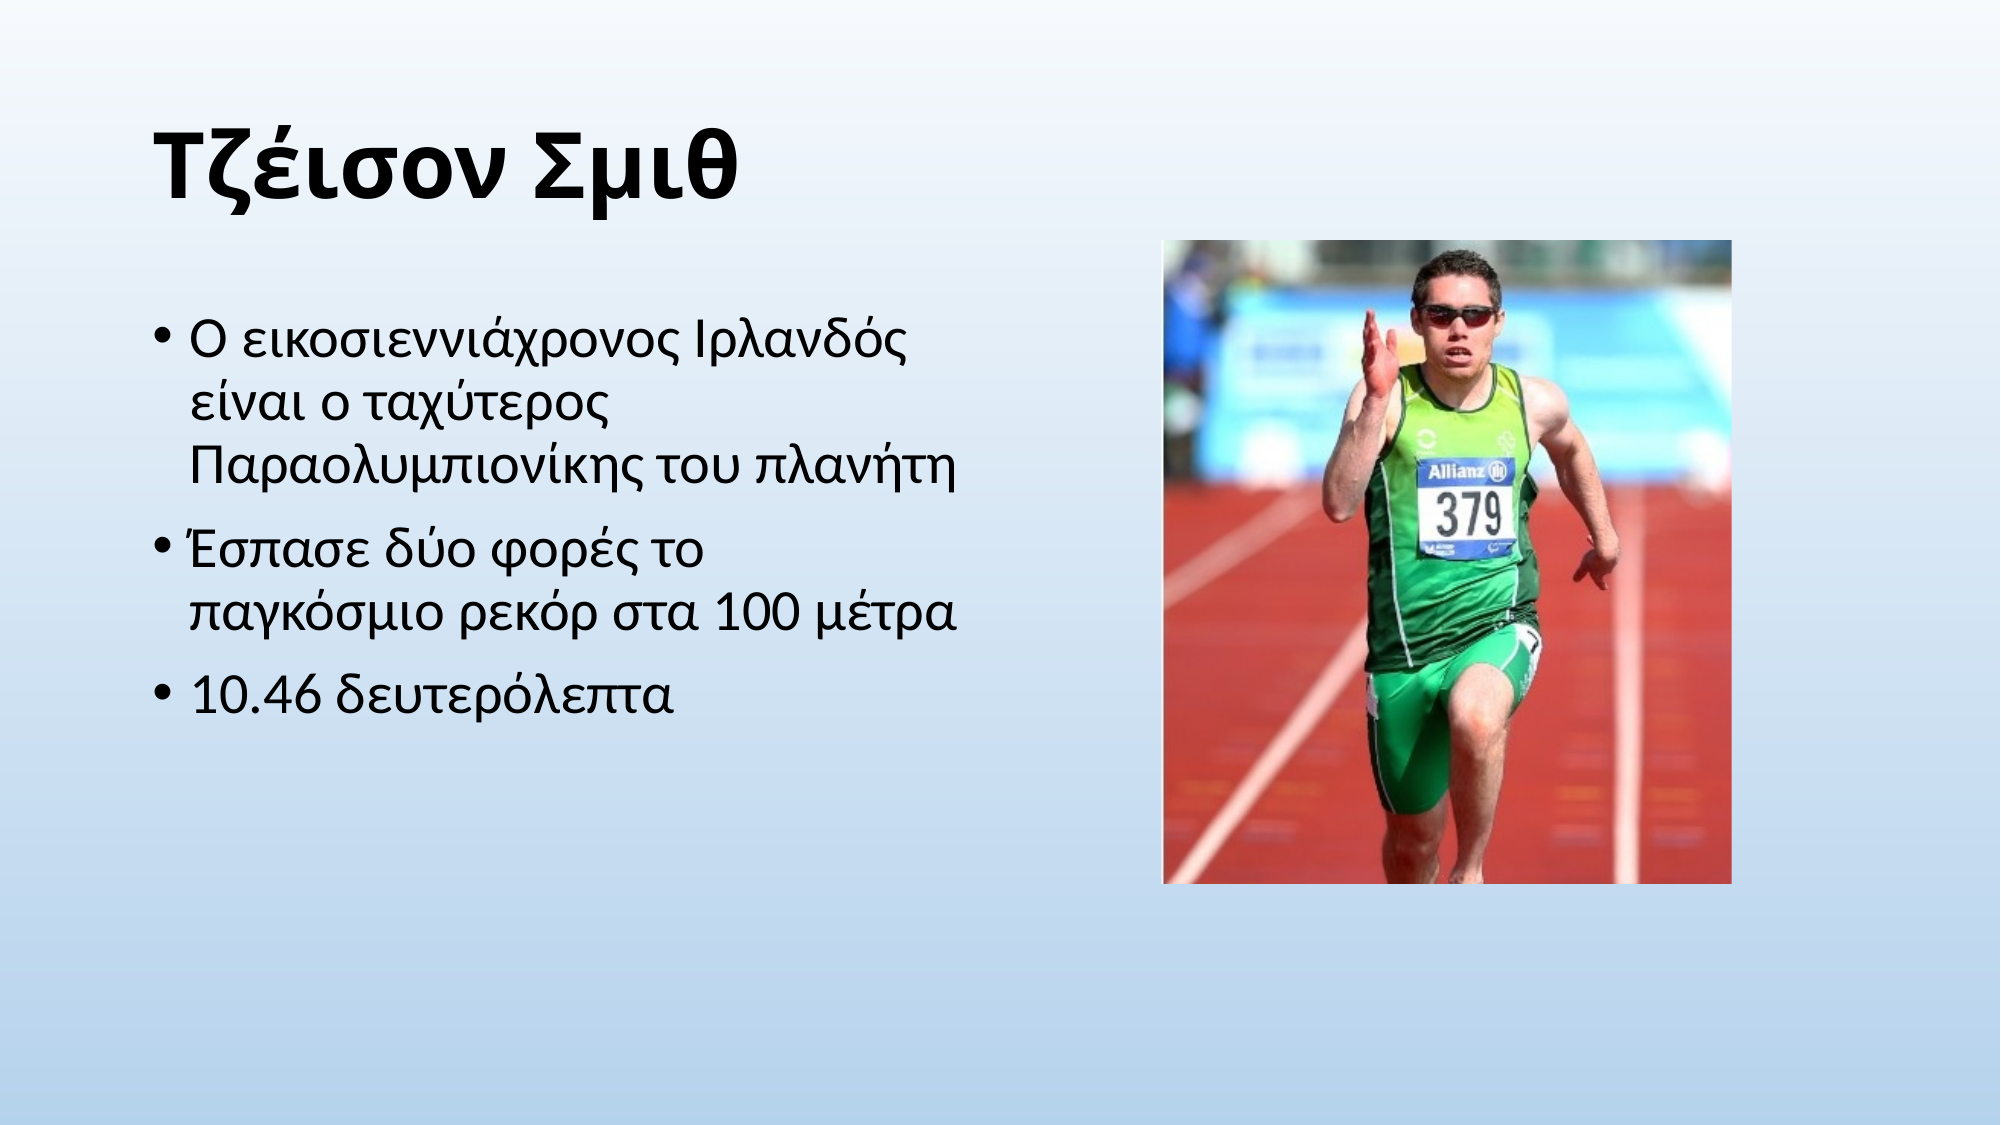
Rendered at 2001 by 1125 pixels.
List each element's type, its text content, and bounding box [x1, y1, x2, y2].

list Ο εικοσιεννιάχρονος Ιρλανδός είναι ο ταχύτερος Παραολυμπιονίκης του πλανήτη Έσπασε δύο φορές το παγκόσμιο ρεκόρ στα 100 μέτρα 10.46 δευτερόλεπτα [137, 299, 988, 1014]
title Τζέισον Σμιθ [137, 59, 1863, 278]
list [1161, 240, 1732, 885]
